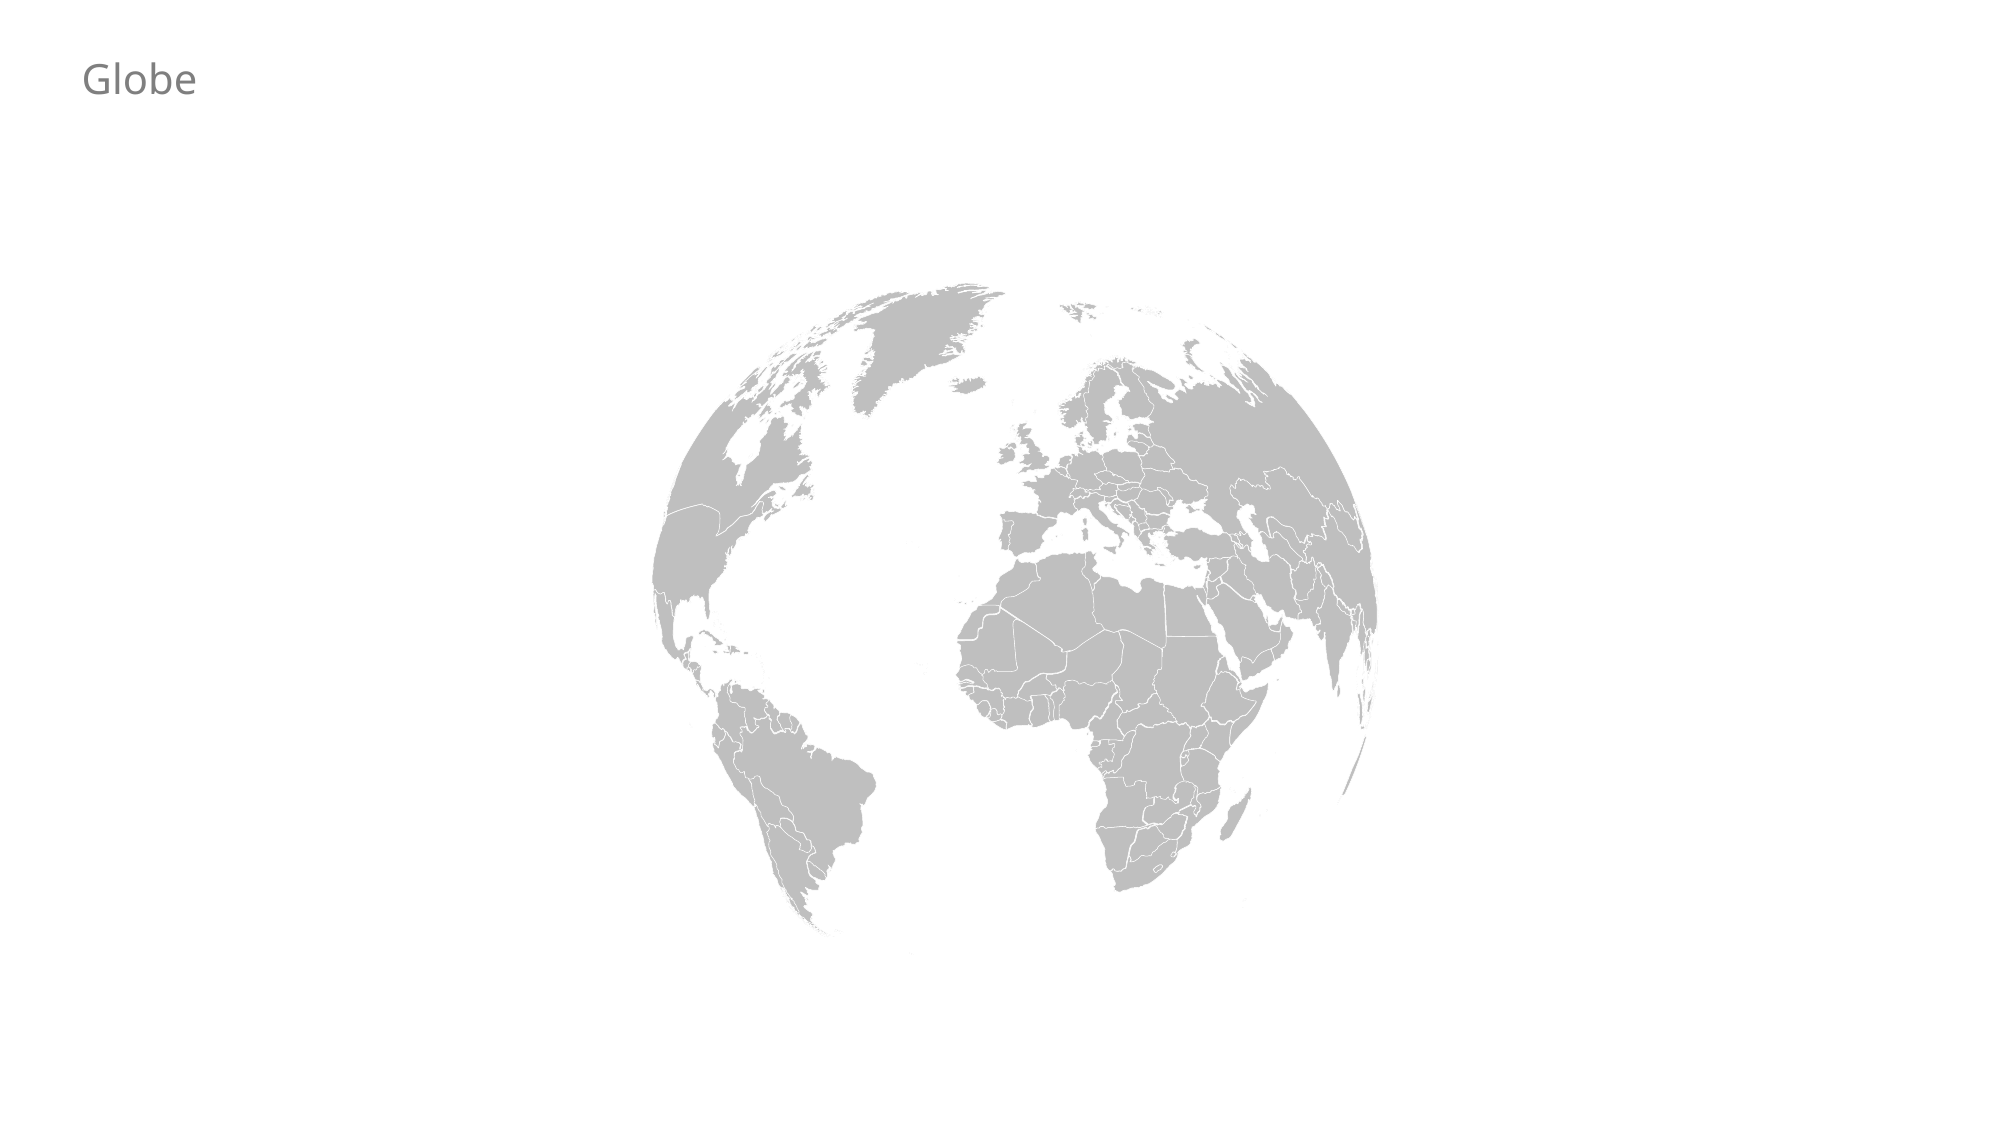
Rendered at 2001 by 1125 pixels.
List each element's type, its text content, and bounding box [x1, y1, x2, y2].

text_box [651, 282, 1379, 956]
title Globe [66, 45, 1867, 114]
